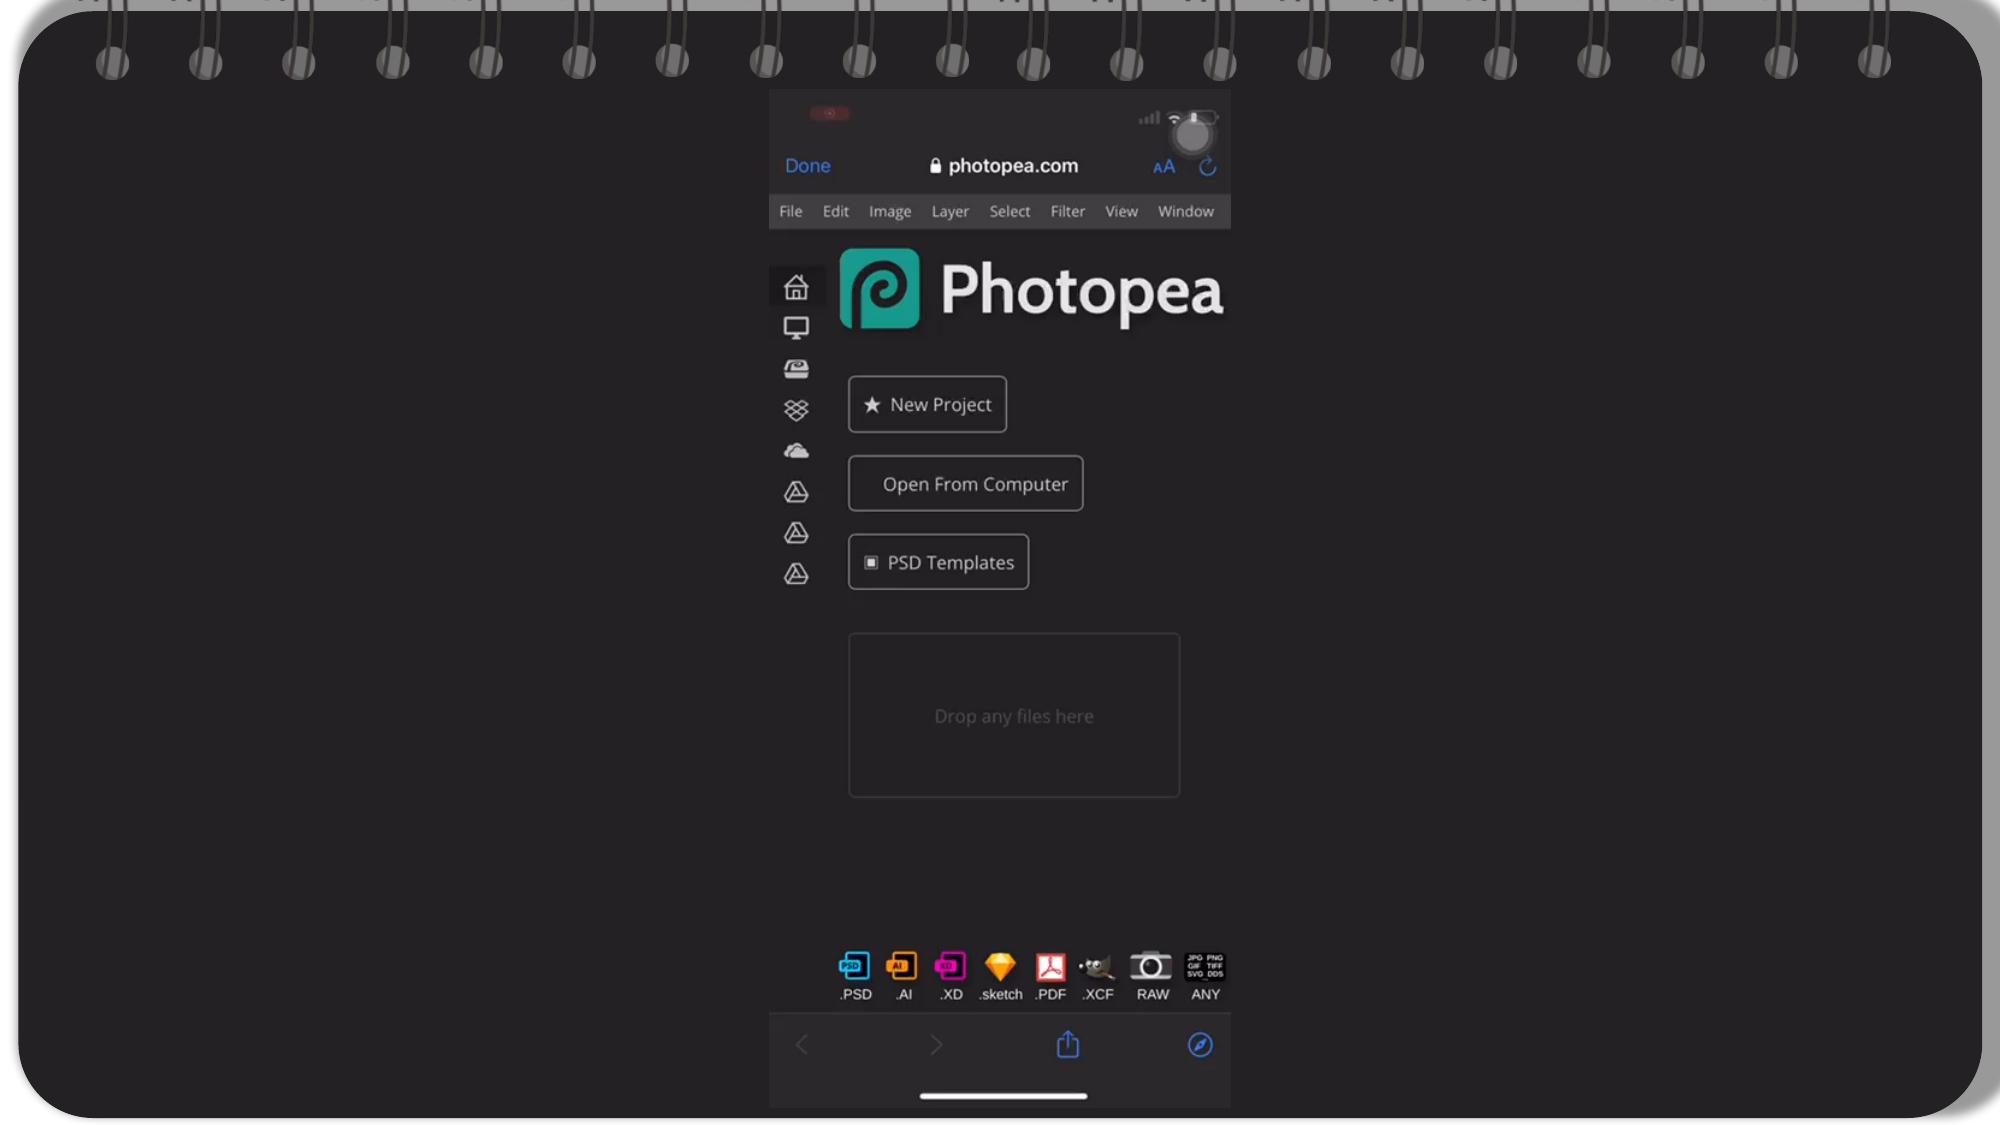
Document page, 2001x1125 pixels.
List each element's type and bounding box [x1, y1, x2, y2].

text_box [17, 10, 1984, 1120]
text_box [768, 88, 1231, 1109]
picture [79, 0, 968, 457]
picture [1000, 0, 1890, 457]
